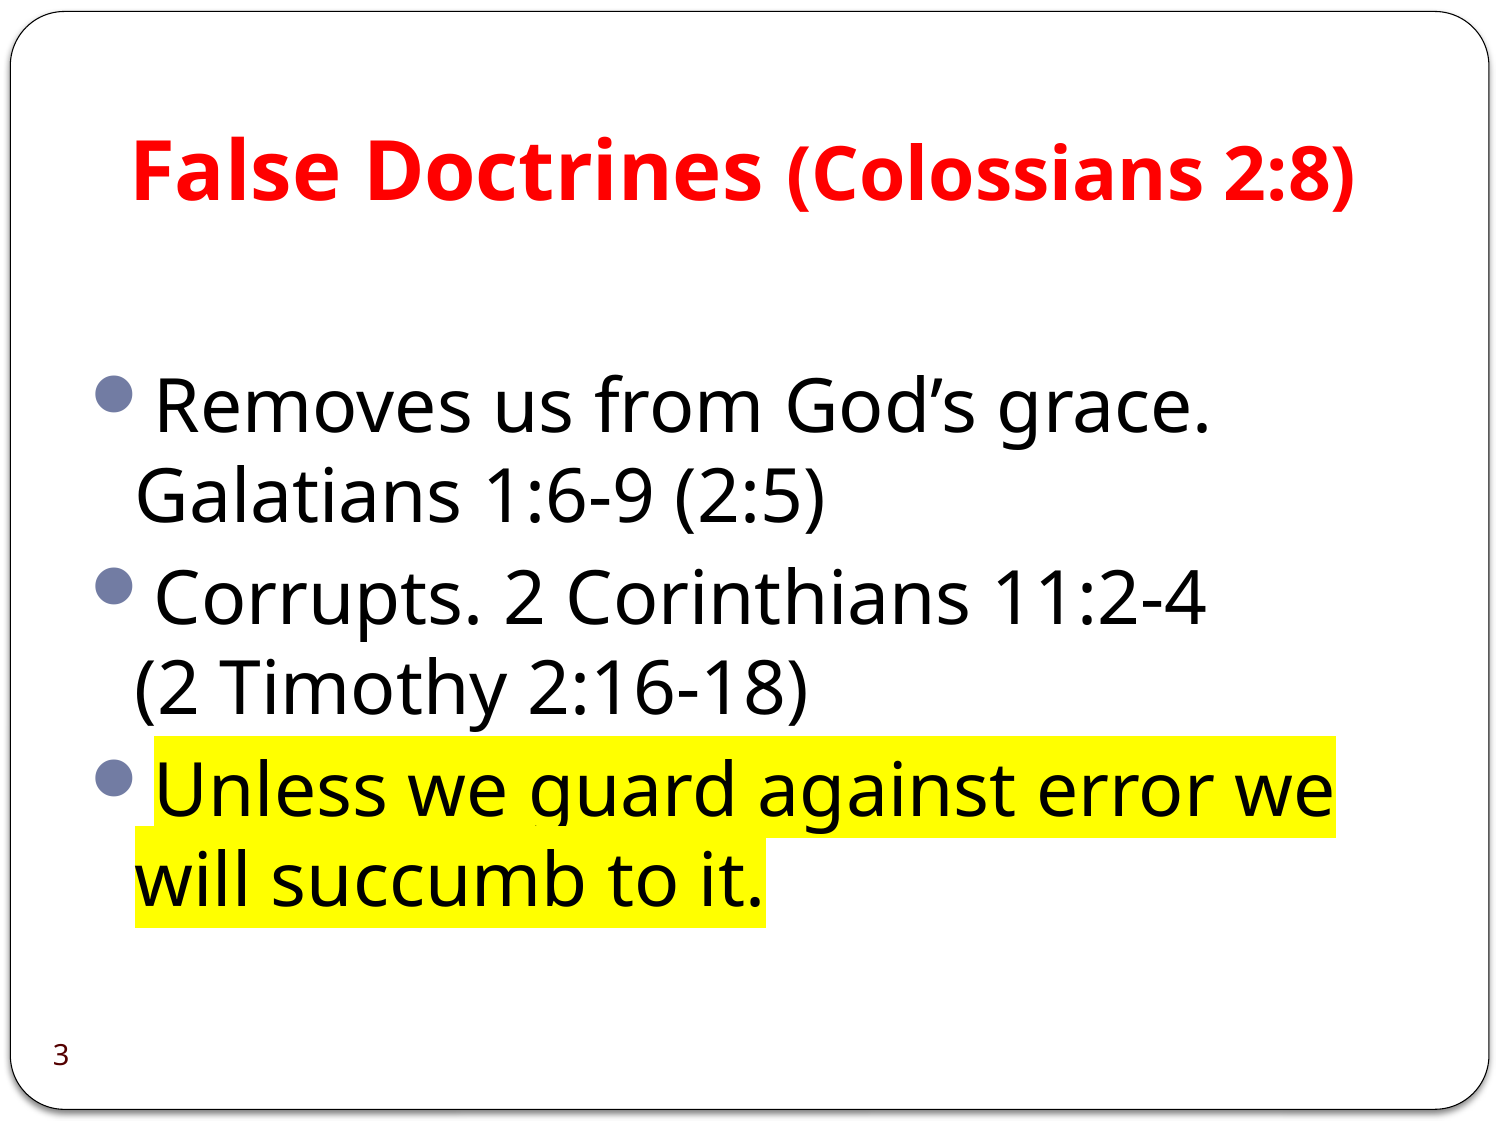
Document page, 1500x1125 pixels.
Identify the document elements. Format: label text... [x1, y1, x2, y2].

list Removes us from God’s grace. Galatians 1:6-9 (2:5) Corrupts. 2 Corinthians 11:2-4 (2 Timothy 2:16-18) Unless we guard against error we will succumb to it. [74, 349, 1426, 1003]
slide_number 3 [23, 1018, 99, 1094]
title False Doctrines (Colossians 2:8) [114, 21, 1390, 233]
